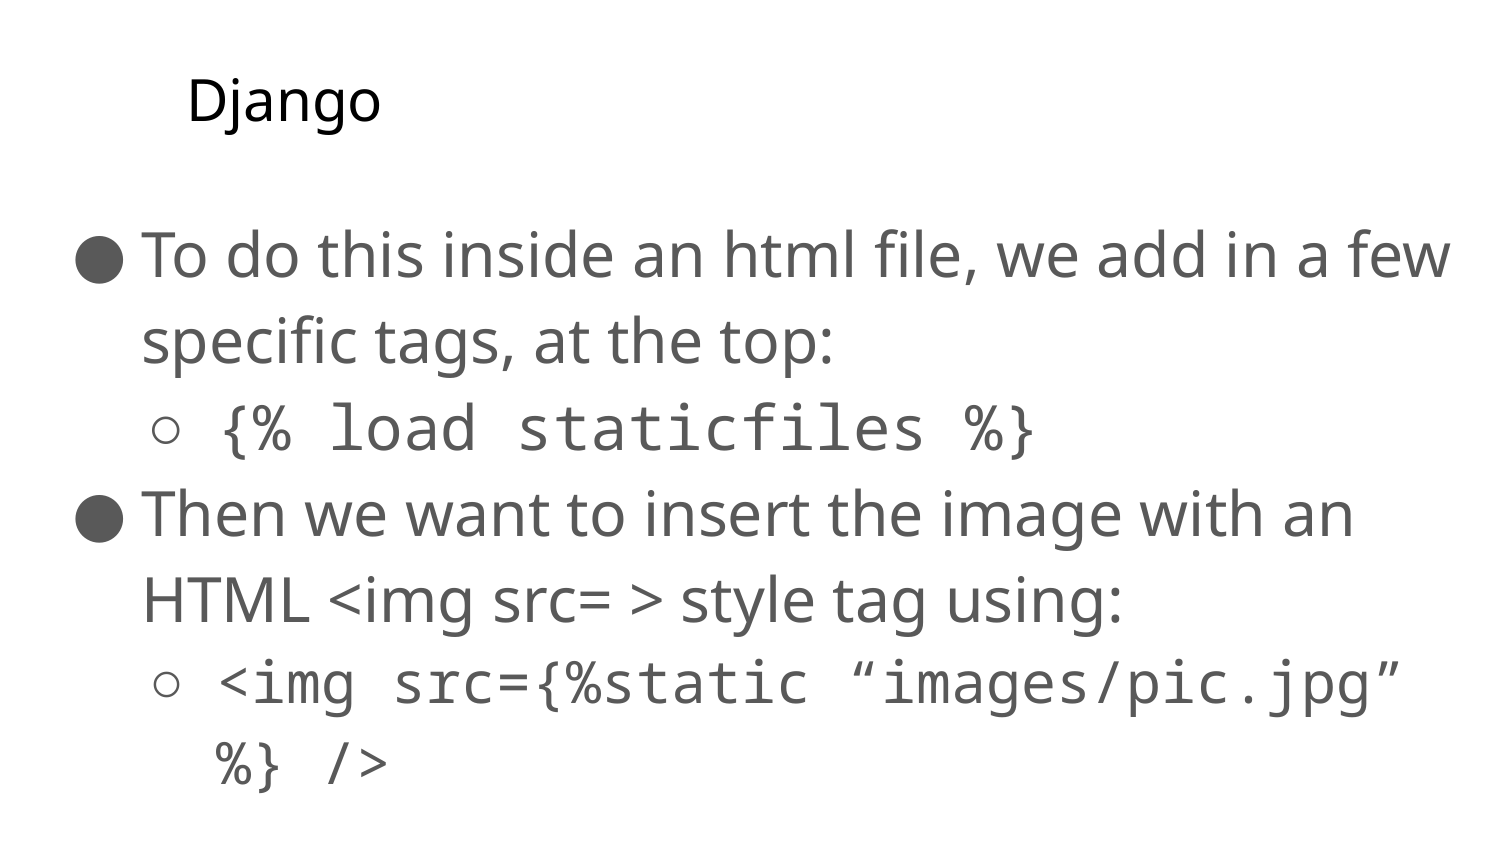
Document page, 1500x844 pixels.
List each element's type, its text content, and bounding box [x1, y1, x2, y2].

list To do this inside an html file, we add in a few specific tags, at the top: {% load staticfiles %} Then we want to insert the image with an HTML <img src= > style tag using: <img src={%static “images/pic.jpg” %} /> [51, 189, 1478, 750]
title Django [171, 48, 1449, 143]
